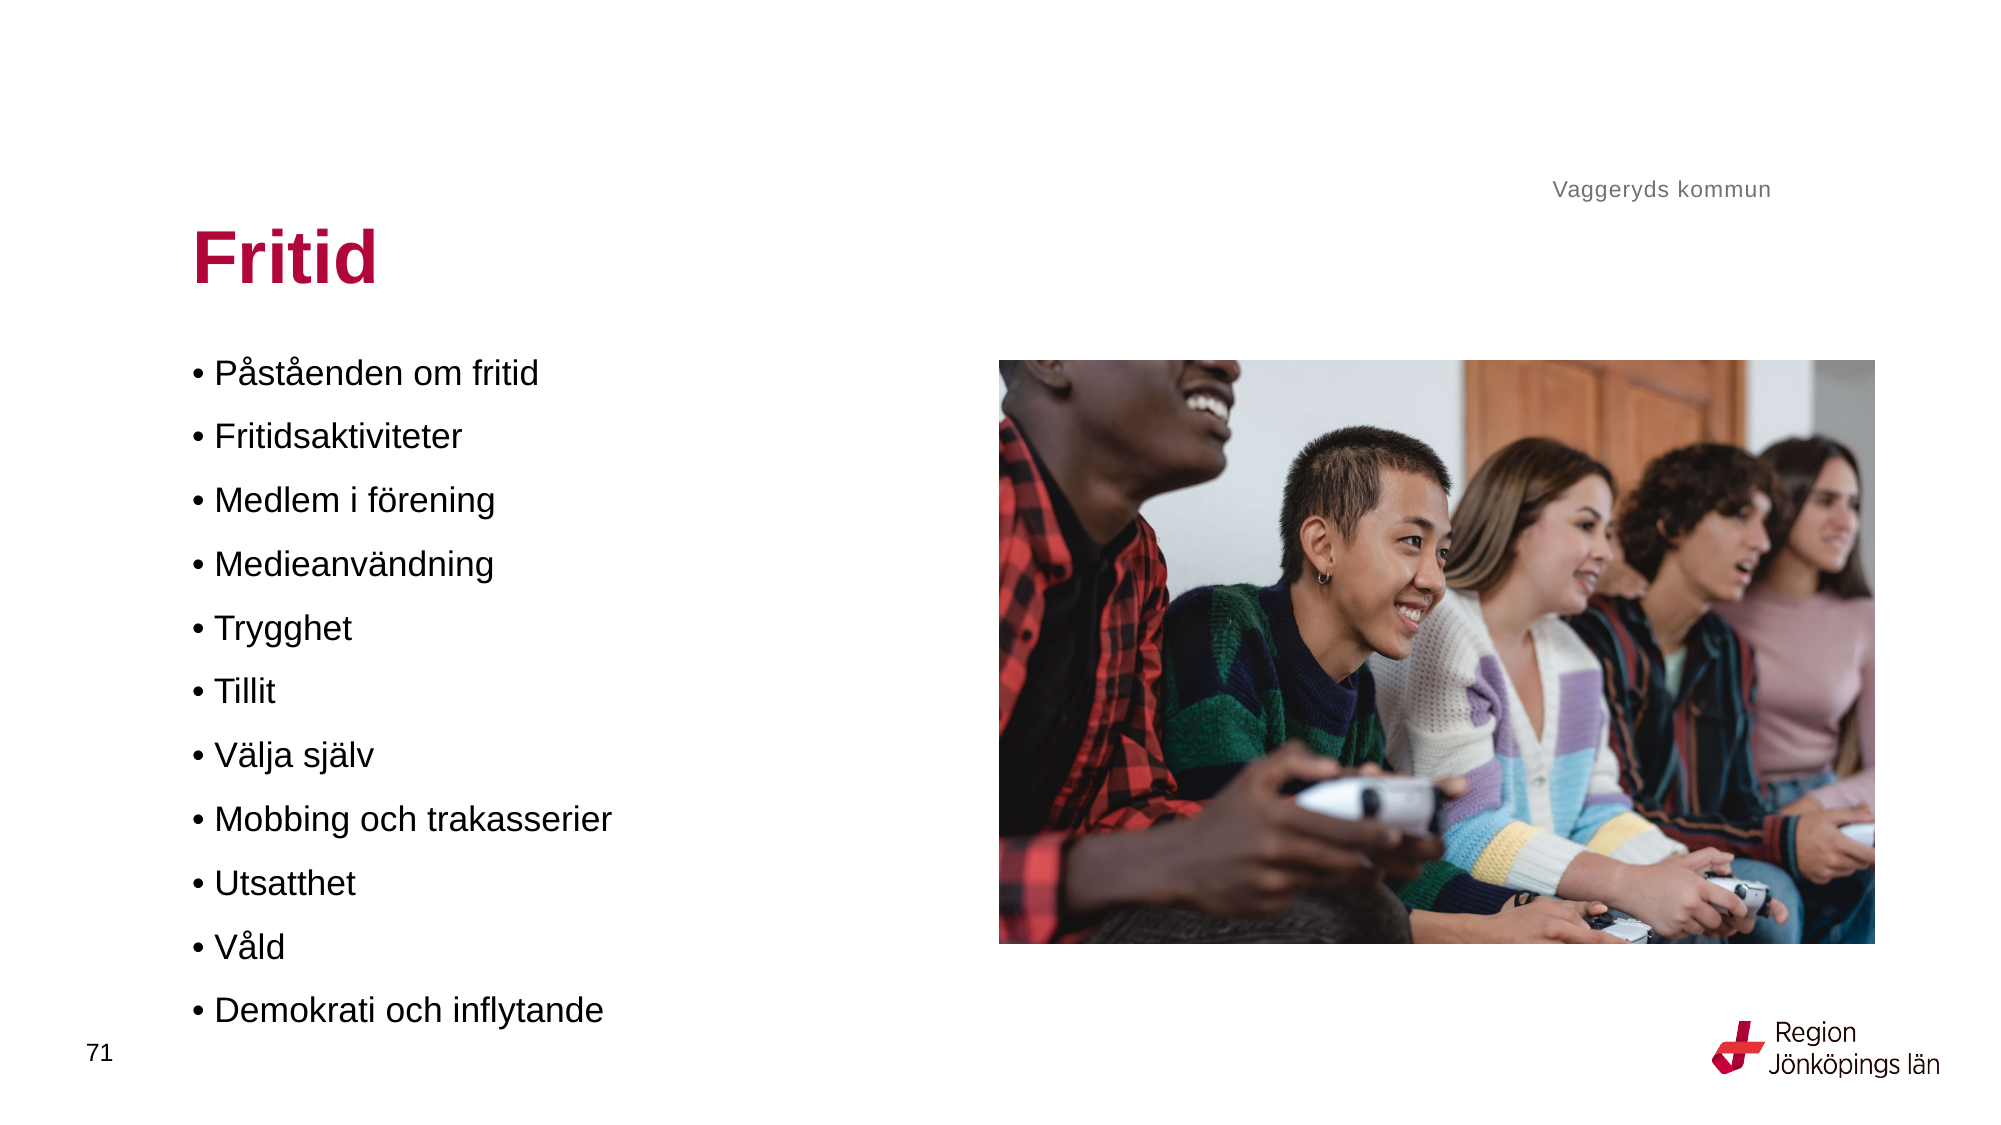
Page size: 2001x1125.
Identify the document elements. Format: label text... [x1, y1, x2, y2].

list • Påståenden om fritid • Fritidsaktiviteter • Medlem i förening • Medieanvändning • Trygghet • Tillit • Välja själv • Mobbing och trakasserier • Utsatthet • Våld • Demokrati och inflytande [177, 320, 888, 1125]
slide_number 71 [70, 1021, 157, 1082]
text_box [236, 92, 1772, 203]
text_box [118, 360, 376, 418]
picture [999, 360, 1875, 944]
title Fritid [177, 147, 1743, 361]
